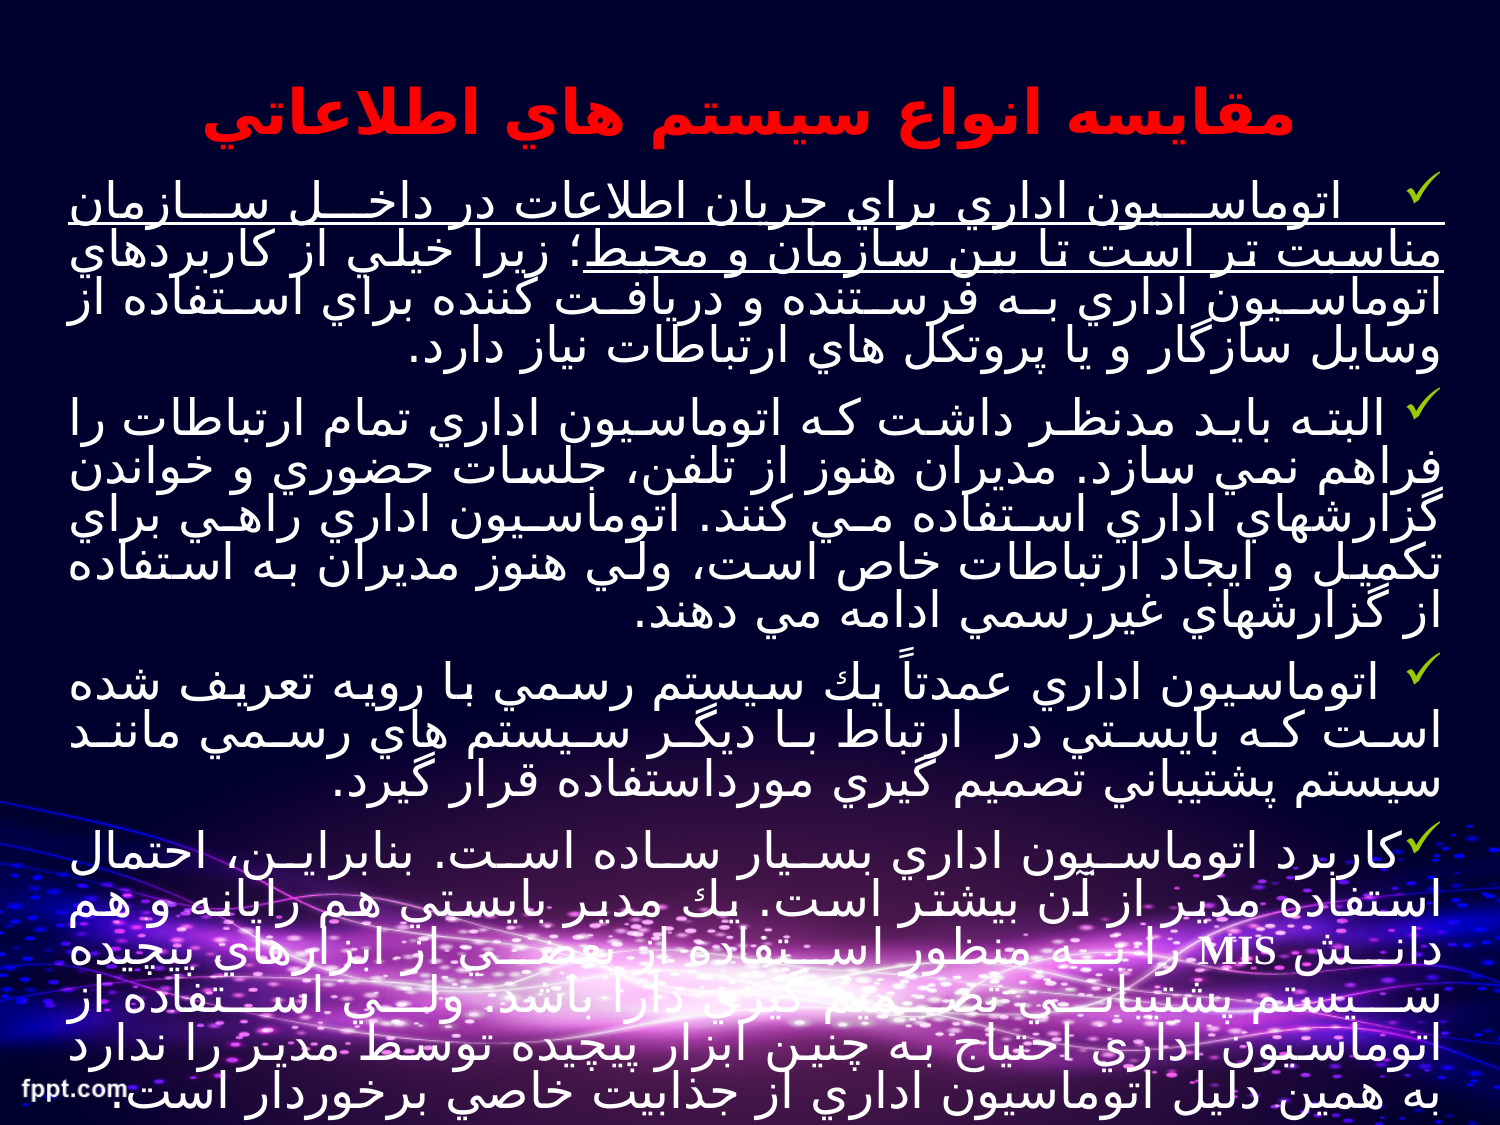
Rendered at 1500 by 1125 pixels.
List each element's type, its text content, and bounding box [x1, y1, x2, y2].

list اتوماسيون اداري براي جريان اطلاعات در داخل سازمان مناسبت تر است تا بين سازمان و محيط؛ زيرا خيلي از كاربردهاي اتوماسيون اداري به فرستنده و دريافت كننده براي استفاده از وسايل سازگار و يا پروتكل هاي ارتباطات نياز دارد. البته بايد مدنظر داشت كه اتوماسيون اداري تمام ارتباطات را فراهم نمي سازد. مديران هنوز از تلفن، جلسات حضوري و خواندن گزارشهاي اداري استفاده مي كنند. اتوماسيون اداري راهي براي تكميل و ايجاد ارتباطات خاص است، ولي هنوز مديران به استفاده از گزارشهاي غيررسمي ادامه مي دهند. اتوماسيون اداري عمدتاً يك سيستم رسمي با رويه تعريف شده است كه بايستي در ارتباط با ديگر سيستم هاي رسمي مانند سيستم پشتيباني تصميم گيري مورداستفاده قرار گيرد. كاربرد اتوماسيون اداري بسيار ساده است. بنابراين، احتمال استفاده مدير از آن بيشتر است. يك مدير بايستي هم رايانه و هم دانش MIS را به منظور استفاده از بعضي از ابزارهاي پيچيده سيستم پشتيباني تصميم گيري دارا باشد. ولي استفاده از اتوماسيون اداري احتياج به چنين ابزار پيچيده توسط مدير را ندارد به همين دليل اتوماسيون اداري از جذابيت خاصي برخوردار است. [53, 172, 1459, 1059]
title مقايسه انواع سيستم هاي اطلاعاتي [75, 45, 1425, 172]
picture [0, 0, 1500, 1125]
